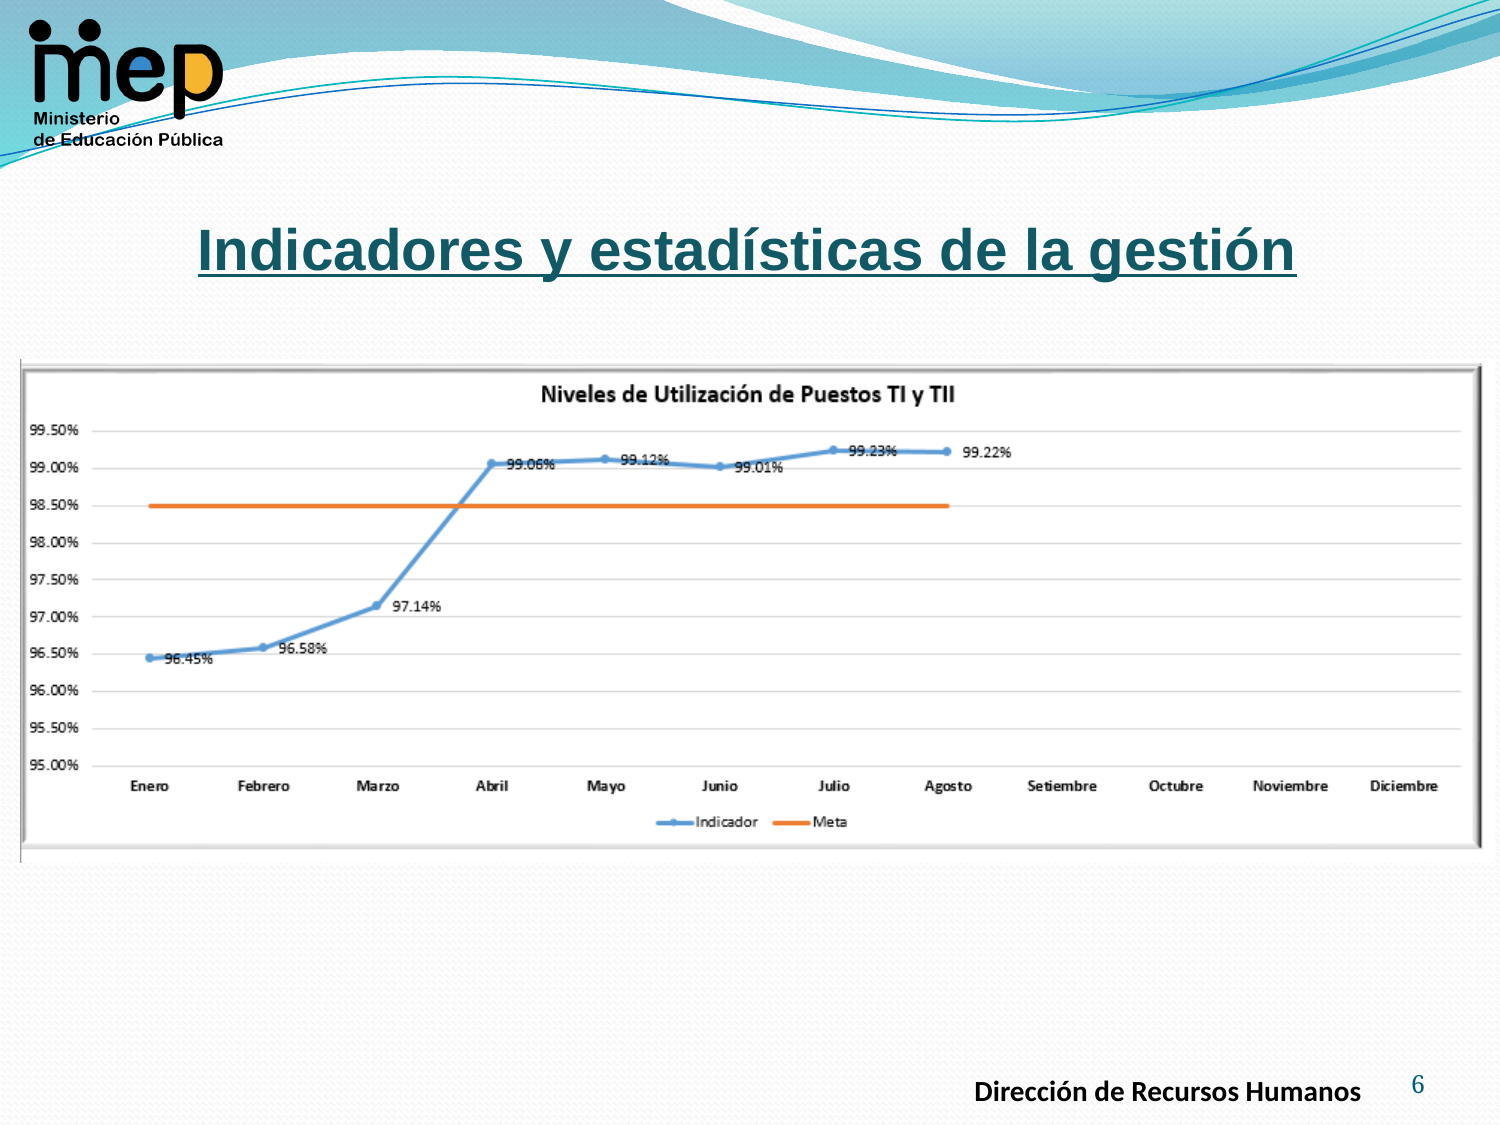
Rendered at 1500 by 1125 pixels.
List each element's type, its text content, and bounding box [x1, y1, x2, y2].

slide_number 6 [1299, 1042, 1425, 1103]
picture [29, 18, 223, 150]
text_box Indicadores y estadísticas de la gestión [182, 204, 1317, 290]
picture [19, 359, 1495, 863]
text_box Dirección de Recursos Humanos [974, 1046, 1424, 1108]
